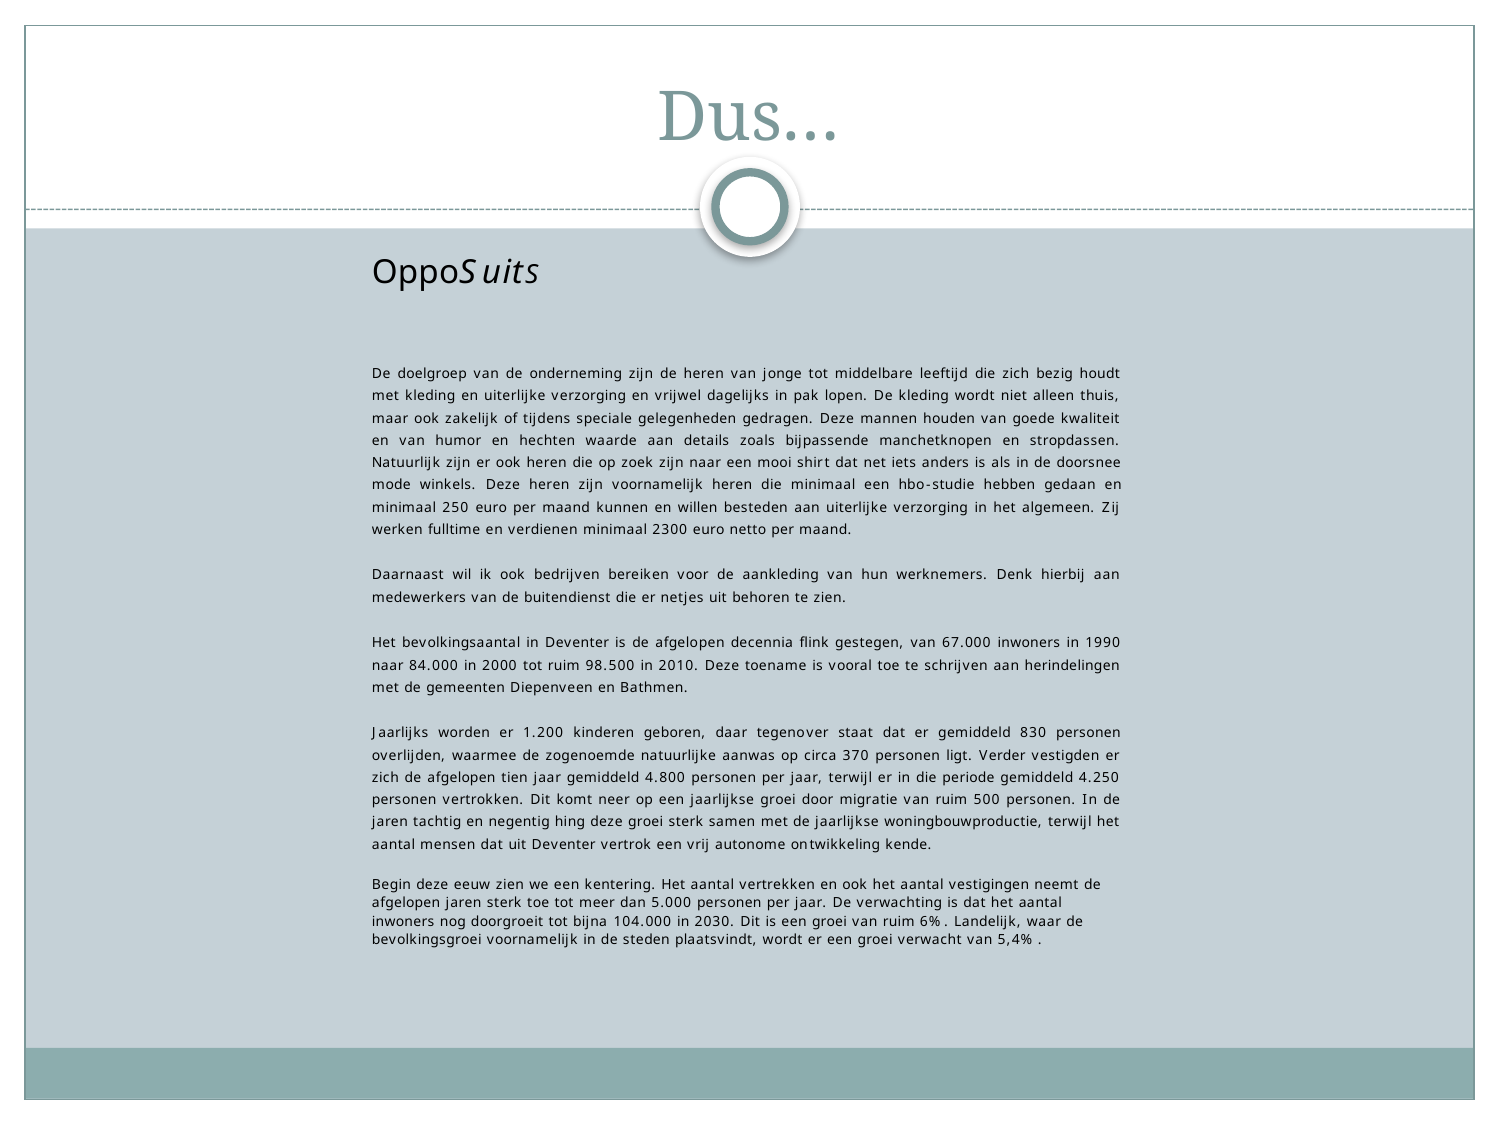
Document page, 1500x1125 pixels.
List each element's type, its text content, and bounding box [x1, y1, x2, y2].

title Dus… [49, 37, 1450, 162]
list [371, 250, 1123, 1001]
